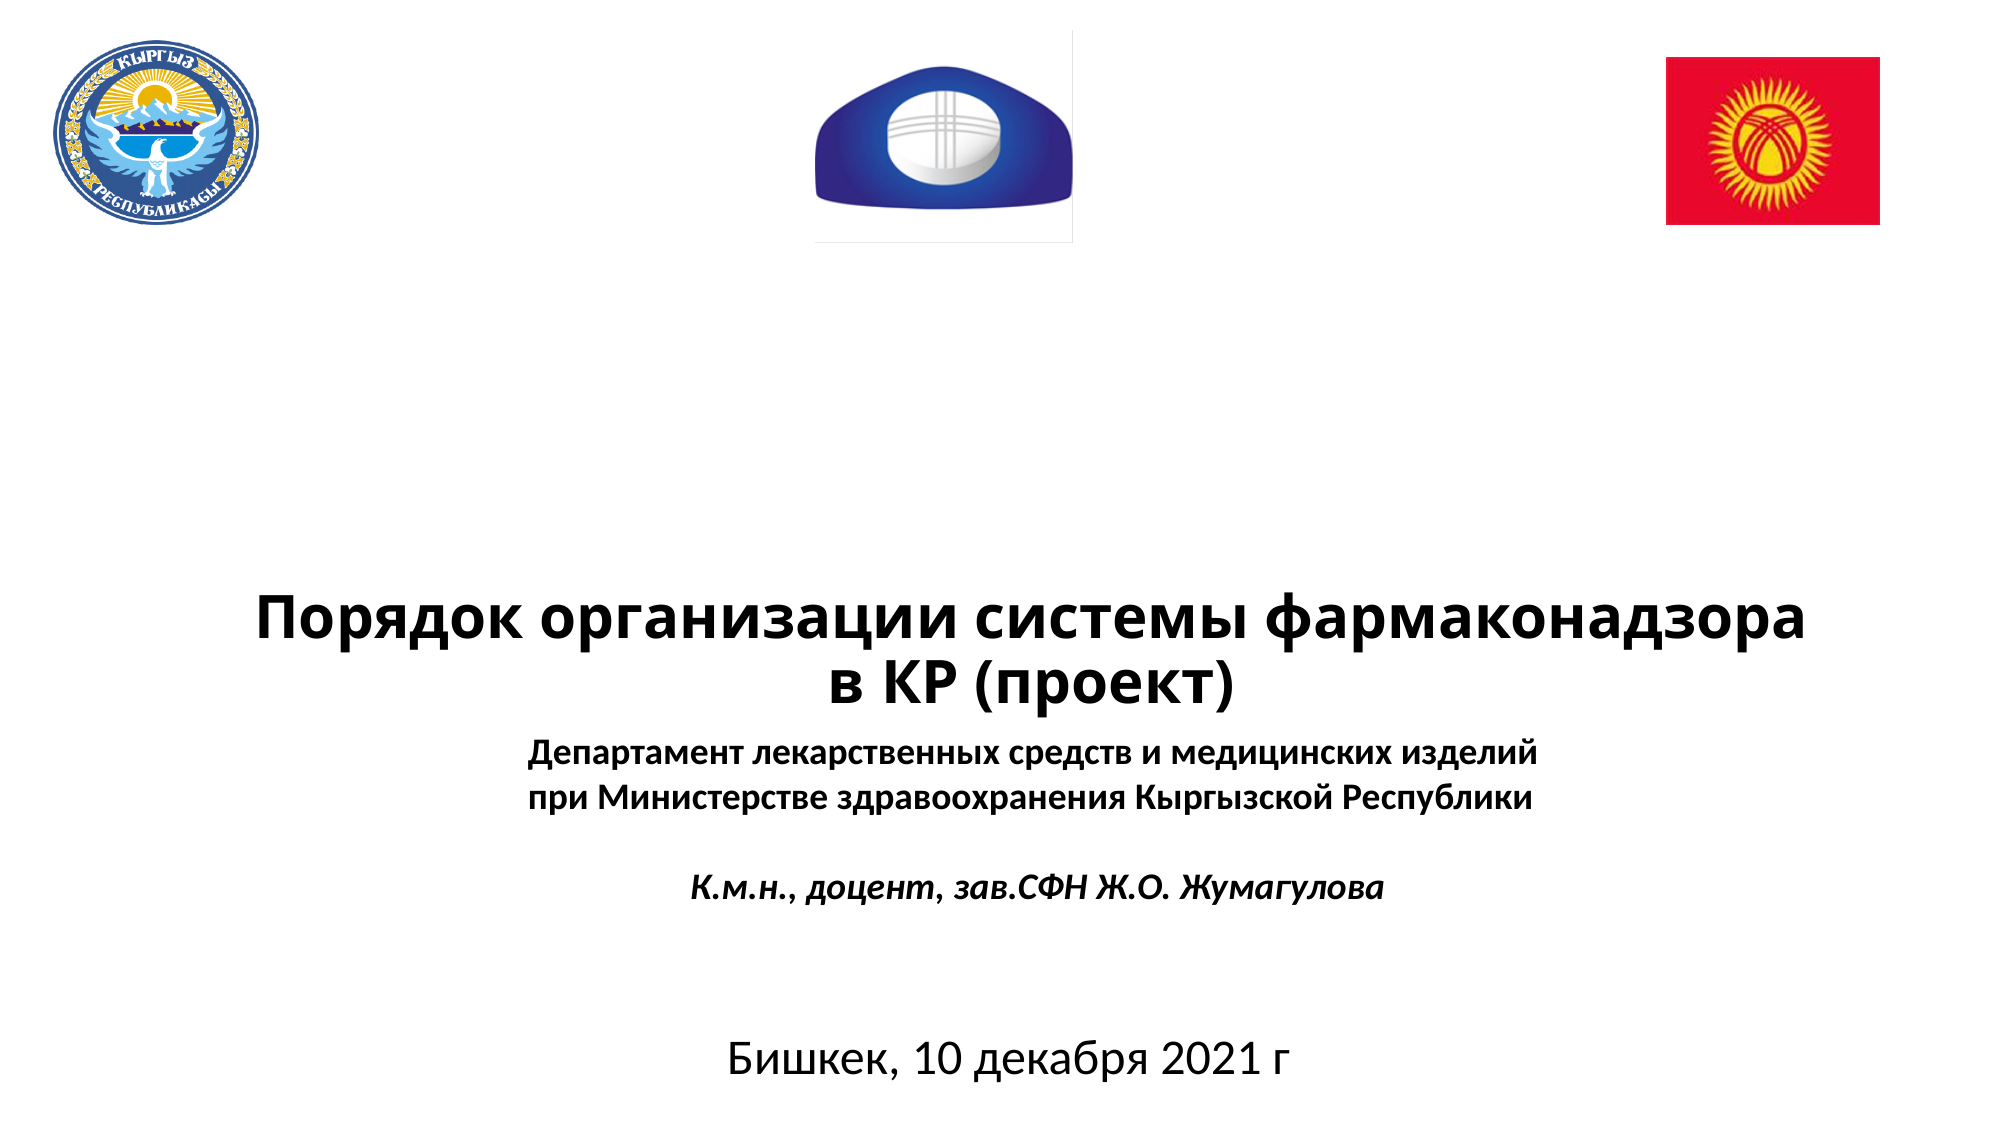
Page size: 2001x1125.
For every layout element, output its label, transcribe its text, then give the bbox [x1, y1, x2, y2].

text_box Департамент лекарственных средств и медицинских изделий при Министерстве здравоохранения Кыргызской Республики К.м.н., доцент, зав.СФН Ж.О. Жумагулова [513, 719, 1563, 915]
picture [53, 40, 259, 225]
subtitle Бишкек, 10 декабря 2021 г [258, 1023, 1759, 1095]
title Порядок организации системы фармаконадзора в КР (проект) [226, 511, 1837, 724]
picture [1666, 57, 1880, 225]
picture [815, 30, 1074, 244]
